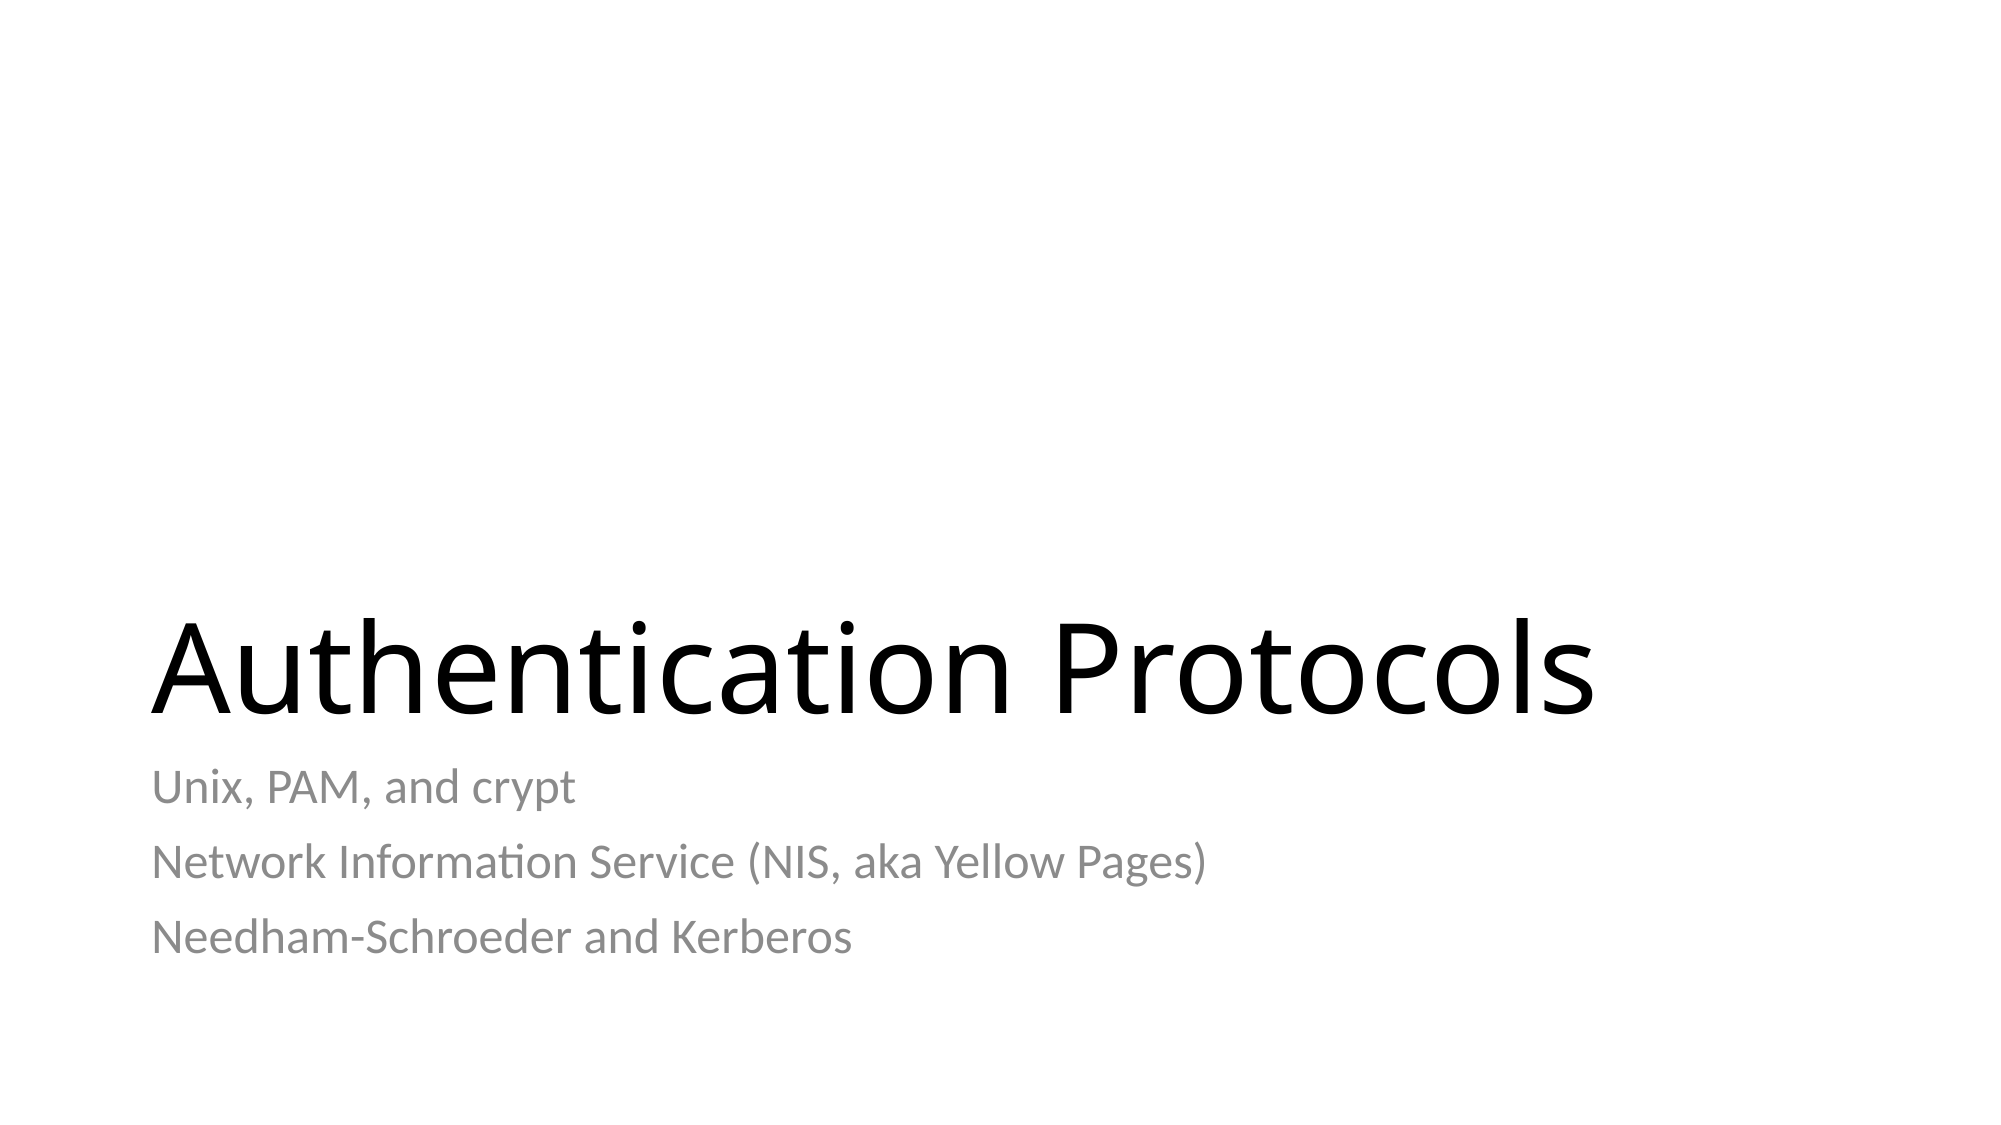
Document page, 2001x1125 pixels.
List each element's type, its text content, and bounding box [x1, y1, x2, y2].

list Unix, PAM, and crypt Network Information Service (NIS, aka Yellow Pages) Needham-Schroeder and Kerberos [136, 752, 1862, 999]
title Authentication Protocols [136, 280, 1862, 749]
